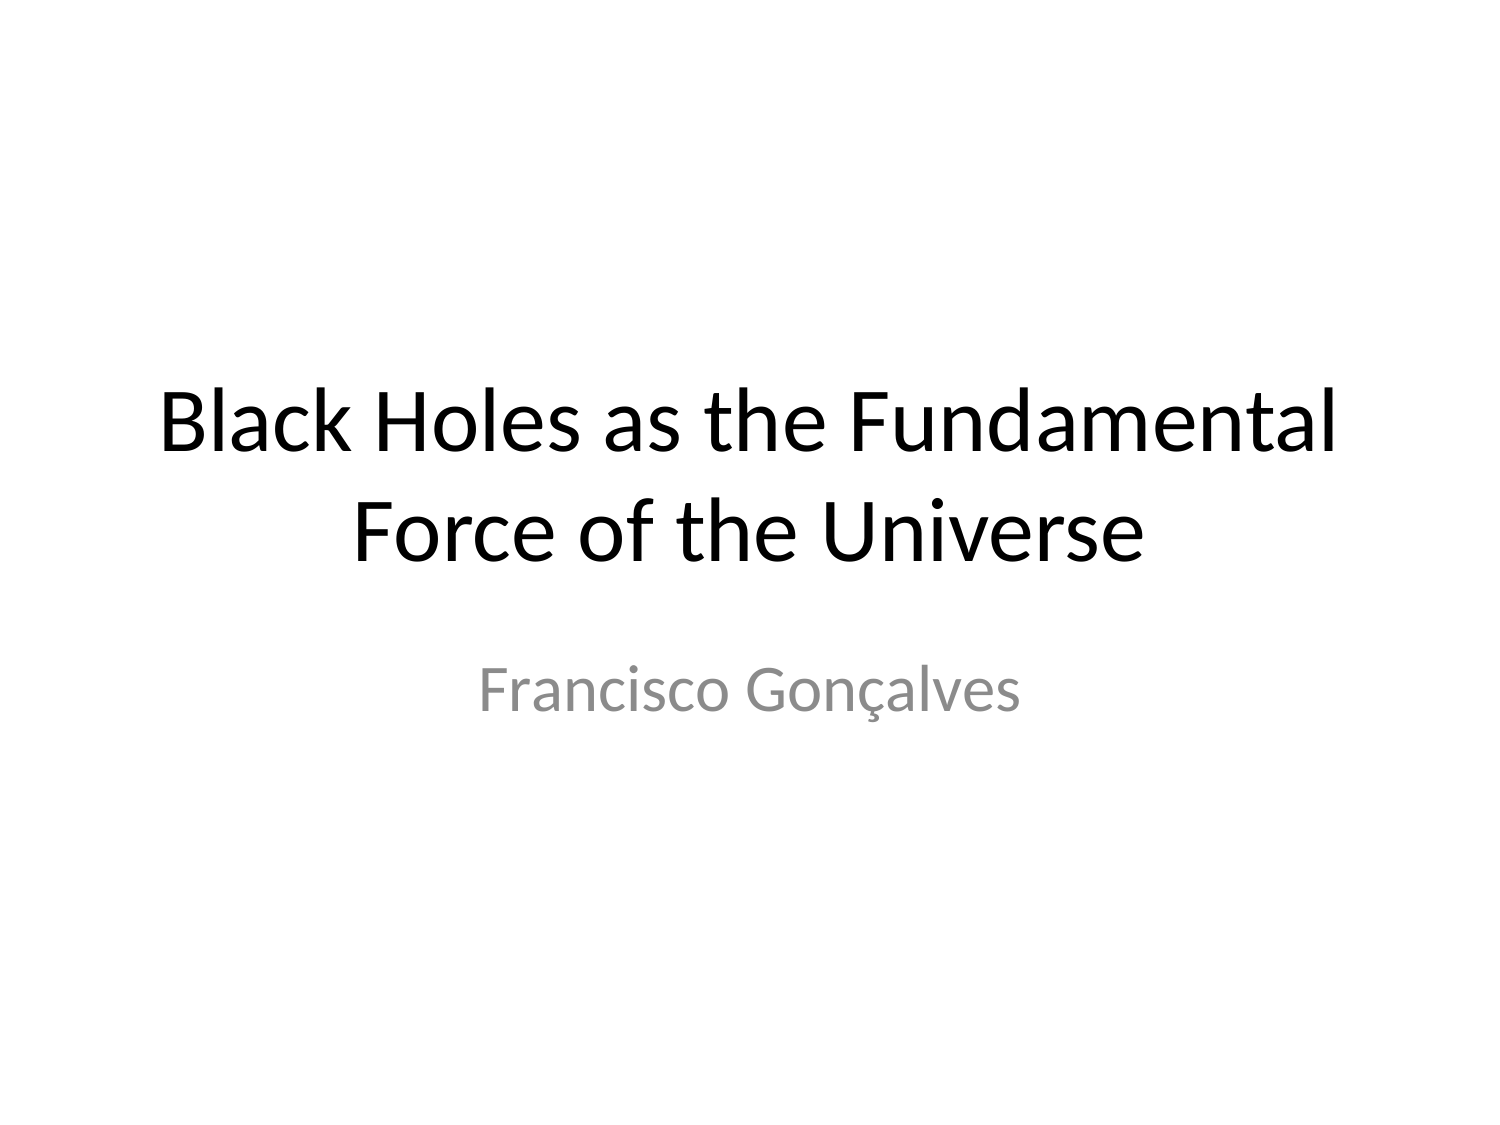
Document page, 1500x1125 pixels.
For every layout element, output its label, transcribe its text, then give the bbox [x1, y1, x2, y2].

subtitle Francisco Gonçalves [225, 637, 1275, 925]
title Black Holes as the Fundamental Force of the Universe [112, 349, 1388, 591]
